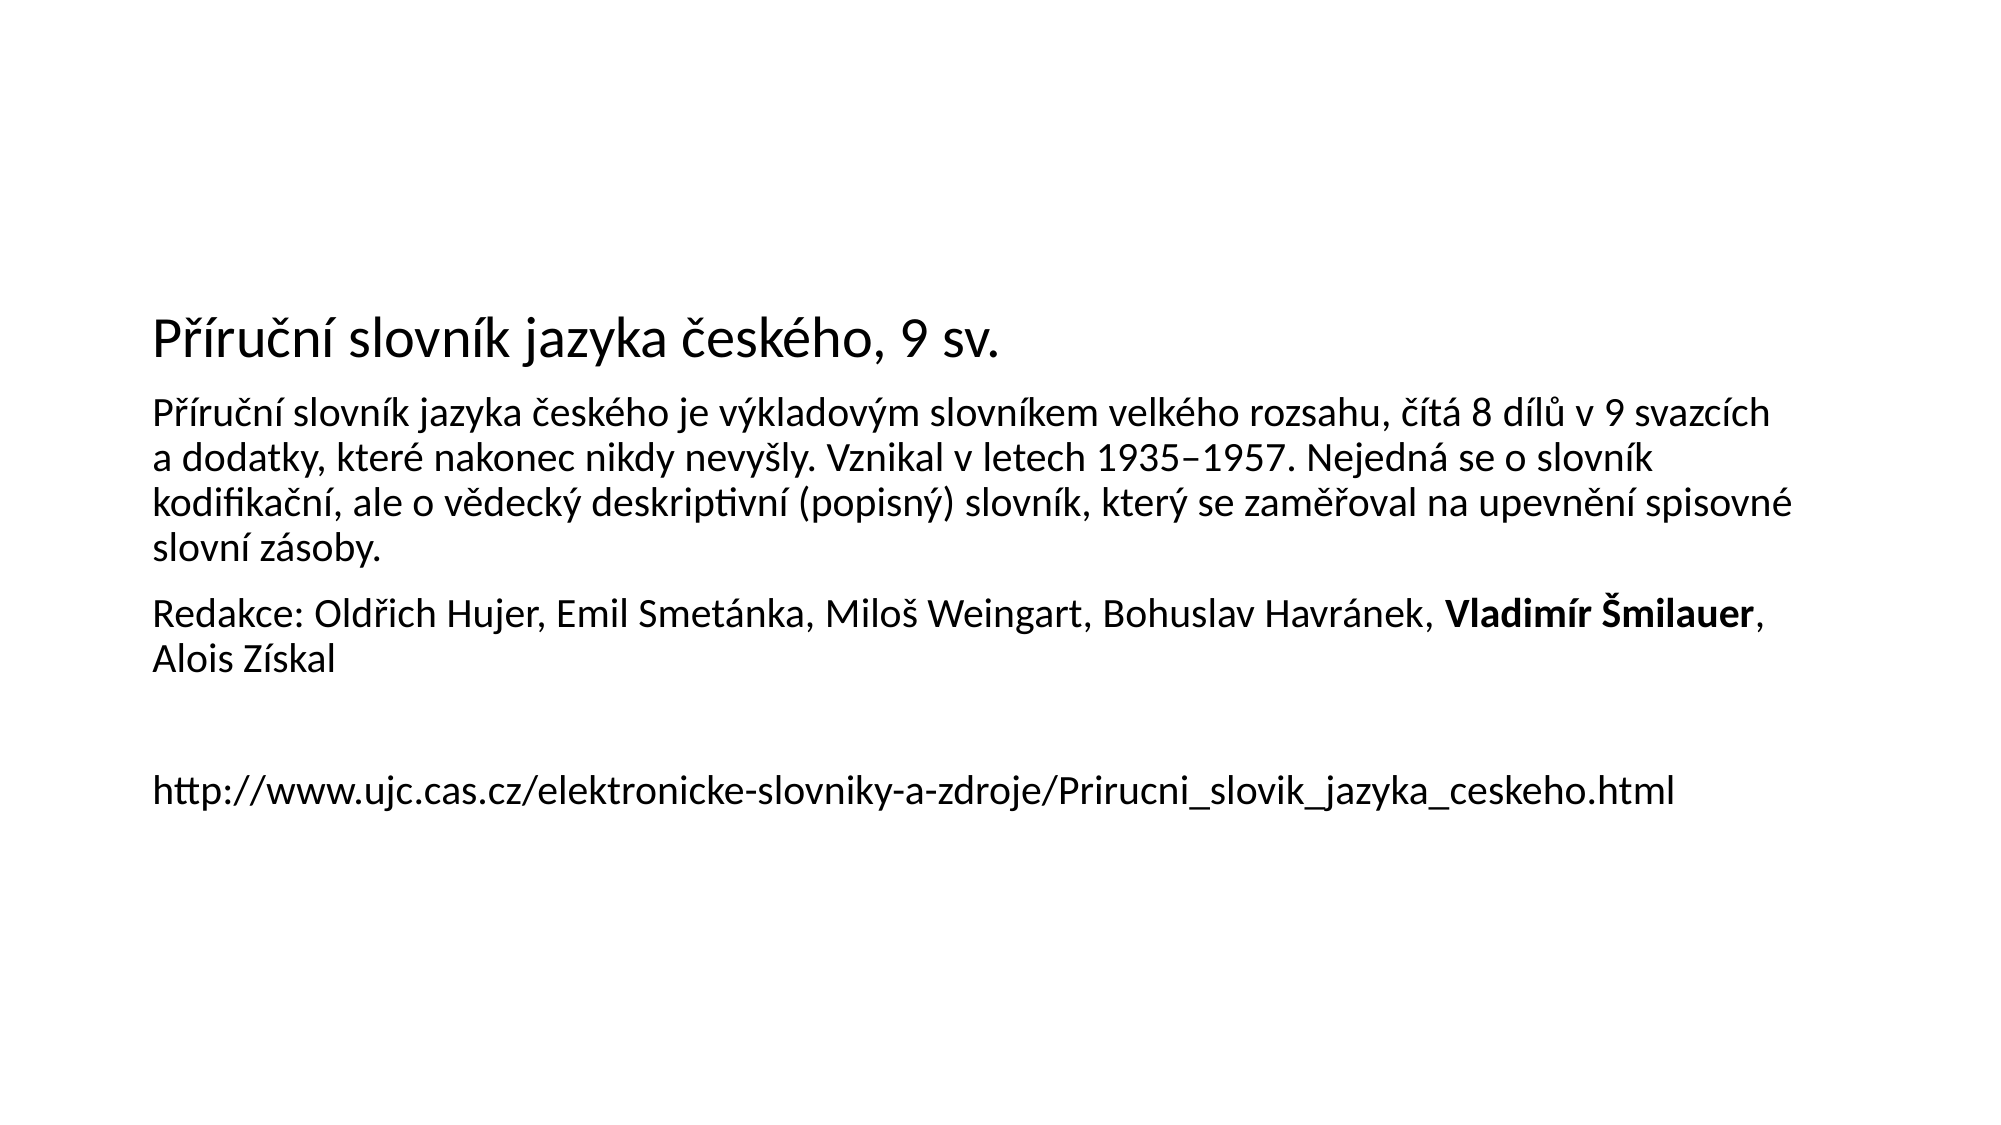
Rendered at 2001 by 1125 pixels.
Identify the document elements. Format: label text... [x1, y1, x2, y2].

list Příruční slovník jazyka českého, 9 sv. Příruční slovník jazyka českého je výkladovým slovníkem velkého rozsahu, čítá 8 dílů v 9 svazcích a dodatky, které nakonec nikdy nevyšly. Vznikal v letech 1935–1957. Nejedná se o slovník kodifikační, ale o vědecký deskriptivní (popisný) slovník, který se zaměřoval na upevnění spisovné slovní zásoby. Redakce: Oldřich Hujer, Emil Smetánka, Miloš Weingart, Bohuslav Havránek, Vladimír Šmilauer, Alois Získal http://www.ujc.cas.cz/elektronicke-slovniky-a-zdroje/Prirucni_slovik_jazyka_ceskeho.html [137, 299, 1863, 1014]
